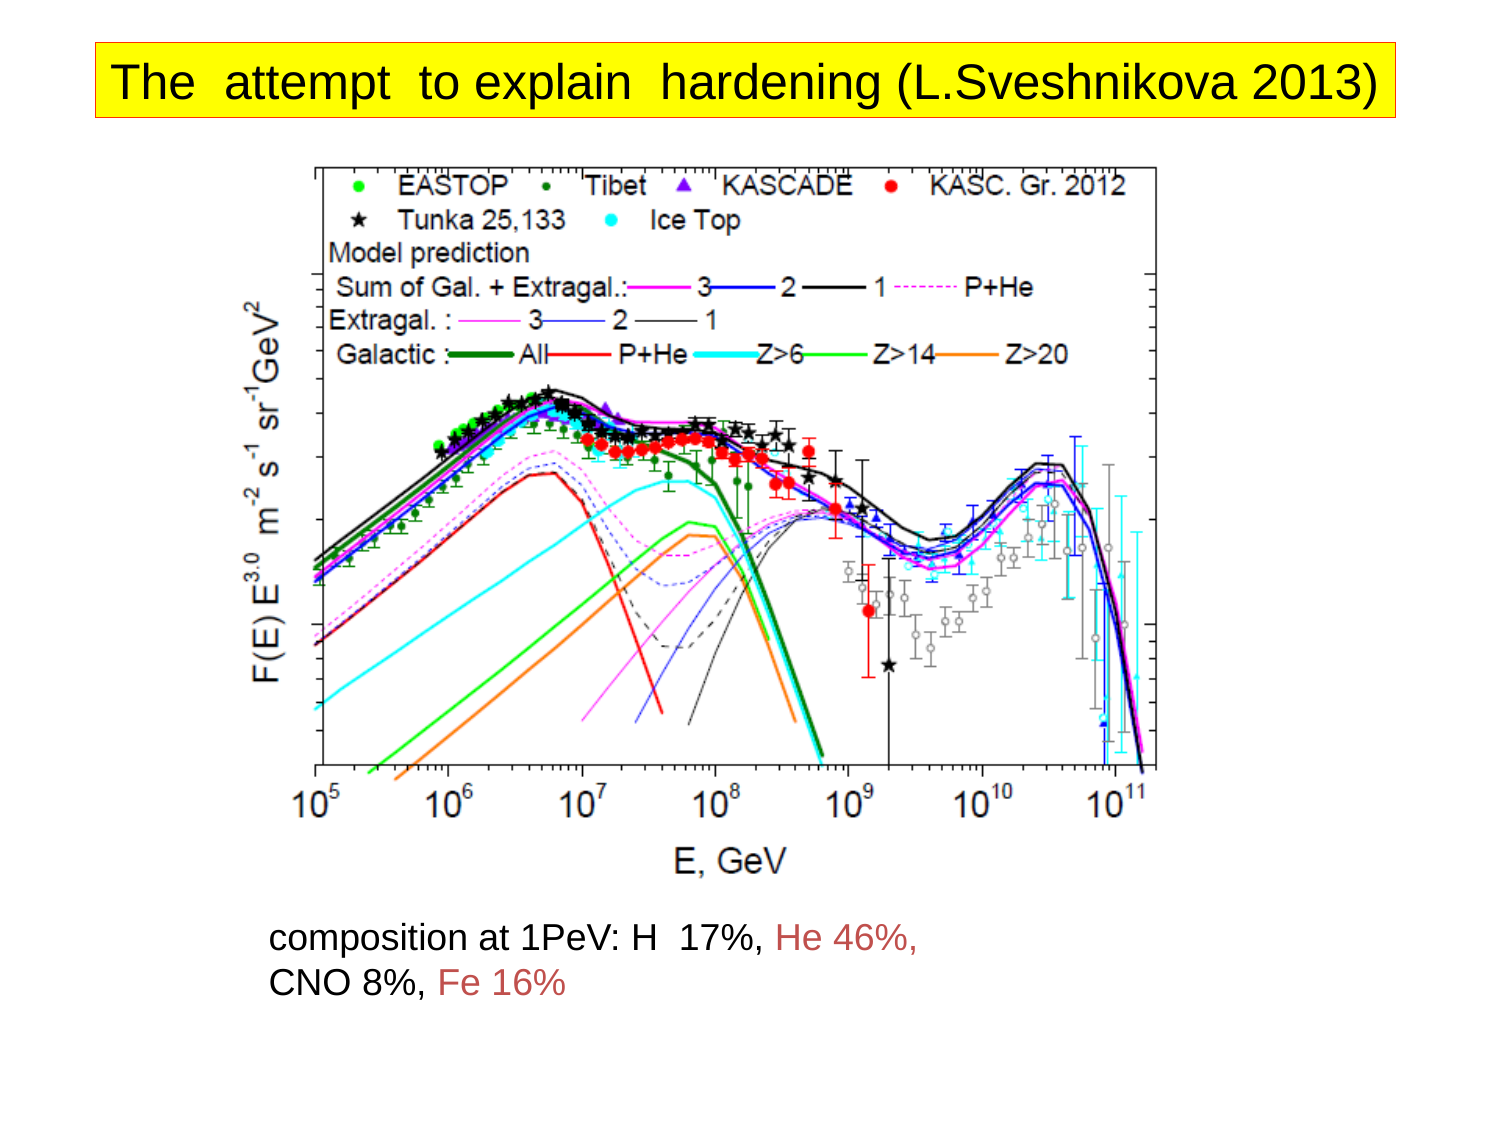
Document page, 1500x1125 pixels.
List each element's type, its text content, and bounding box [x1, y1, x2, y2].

text_box The attempt to explain hardening (L.Sveshnikova 2013) [95, 42, 1396, 118]
text_box composition at 1PeV: H 17%, He 46%, CNO 8%, Fe 16% [253, 905, 1004, 1010]
picture [170, 125, 1205, 889]
